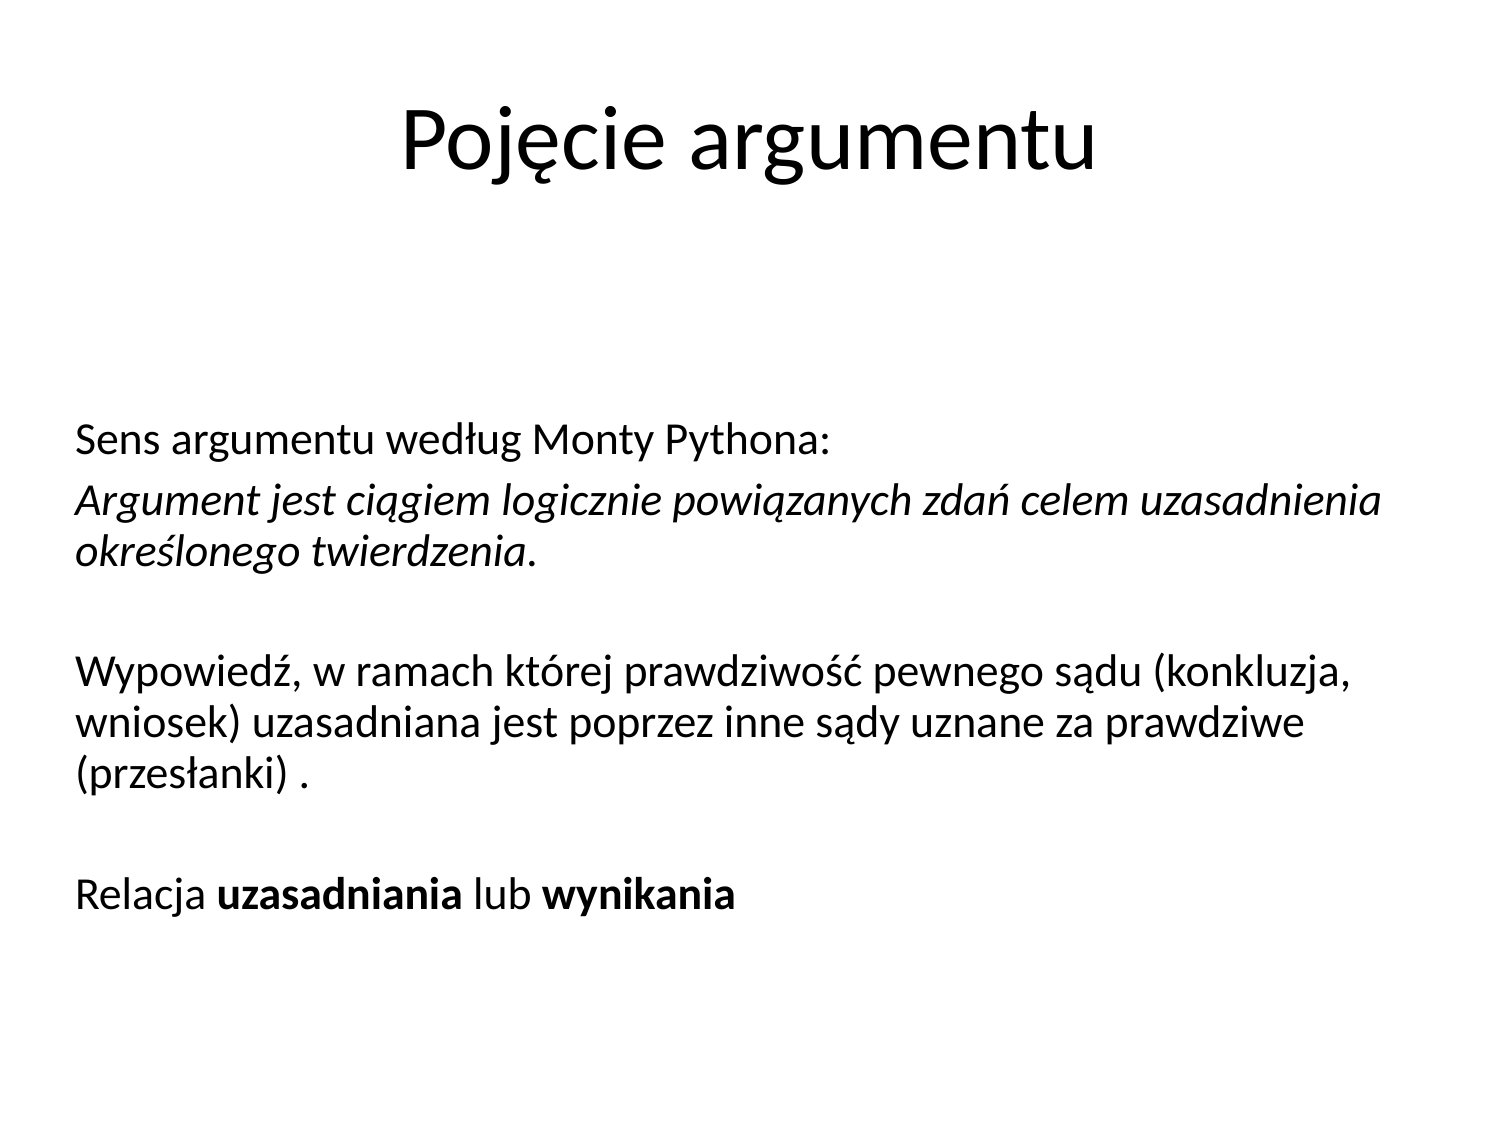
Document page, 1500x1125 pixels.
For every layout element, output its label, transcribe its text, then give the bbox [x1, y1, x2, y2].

subtitle Sens argumentu według Monty Pythona: Argument jest ciągiem logicznie powiązanych zdań celem uzasadnienia określonego twierdzenia. Wypowiedź, w ramach której prawdziwość pewnego sądu (konkluzja, wniosek) uzasadniana jest poprzez inne sądy uznane za prawdziwe (przesłanki) . Relacja uzasadniania lub wynikania [75, 270, 1425, 1000]
title Pojęcie argumentu [75, 51, 1425, 227]
